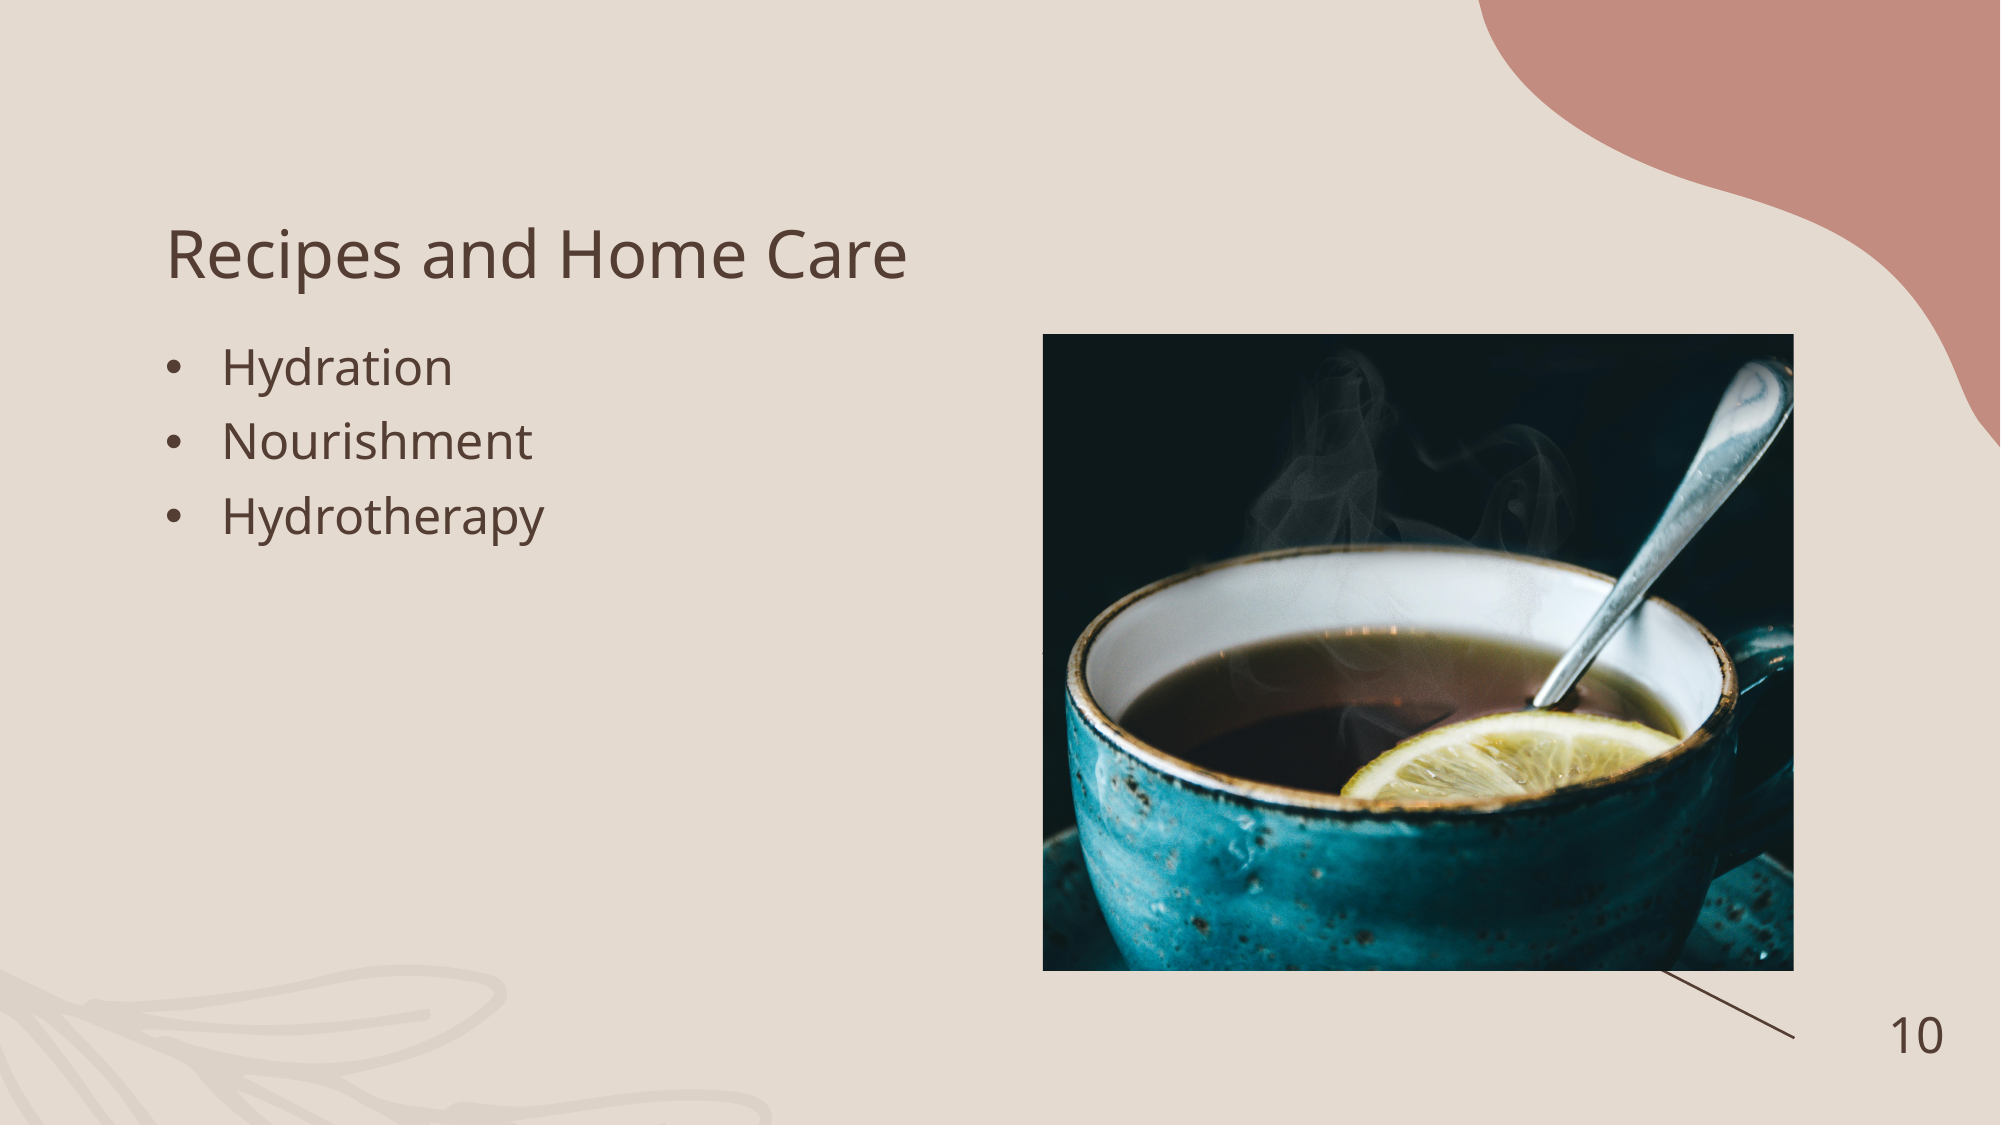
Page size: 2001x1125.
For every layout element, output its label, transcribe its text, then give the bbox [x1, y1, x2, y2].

list Hydration Nourishment Hydrotherapy [150, 334, 901, 971]
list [1042, 334, 1794, 971]
slide_number 10 [1862, 964, 1971, 1112]
title Recipes and Home Care [150, 149, 1850, 300]
